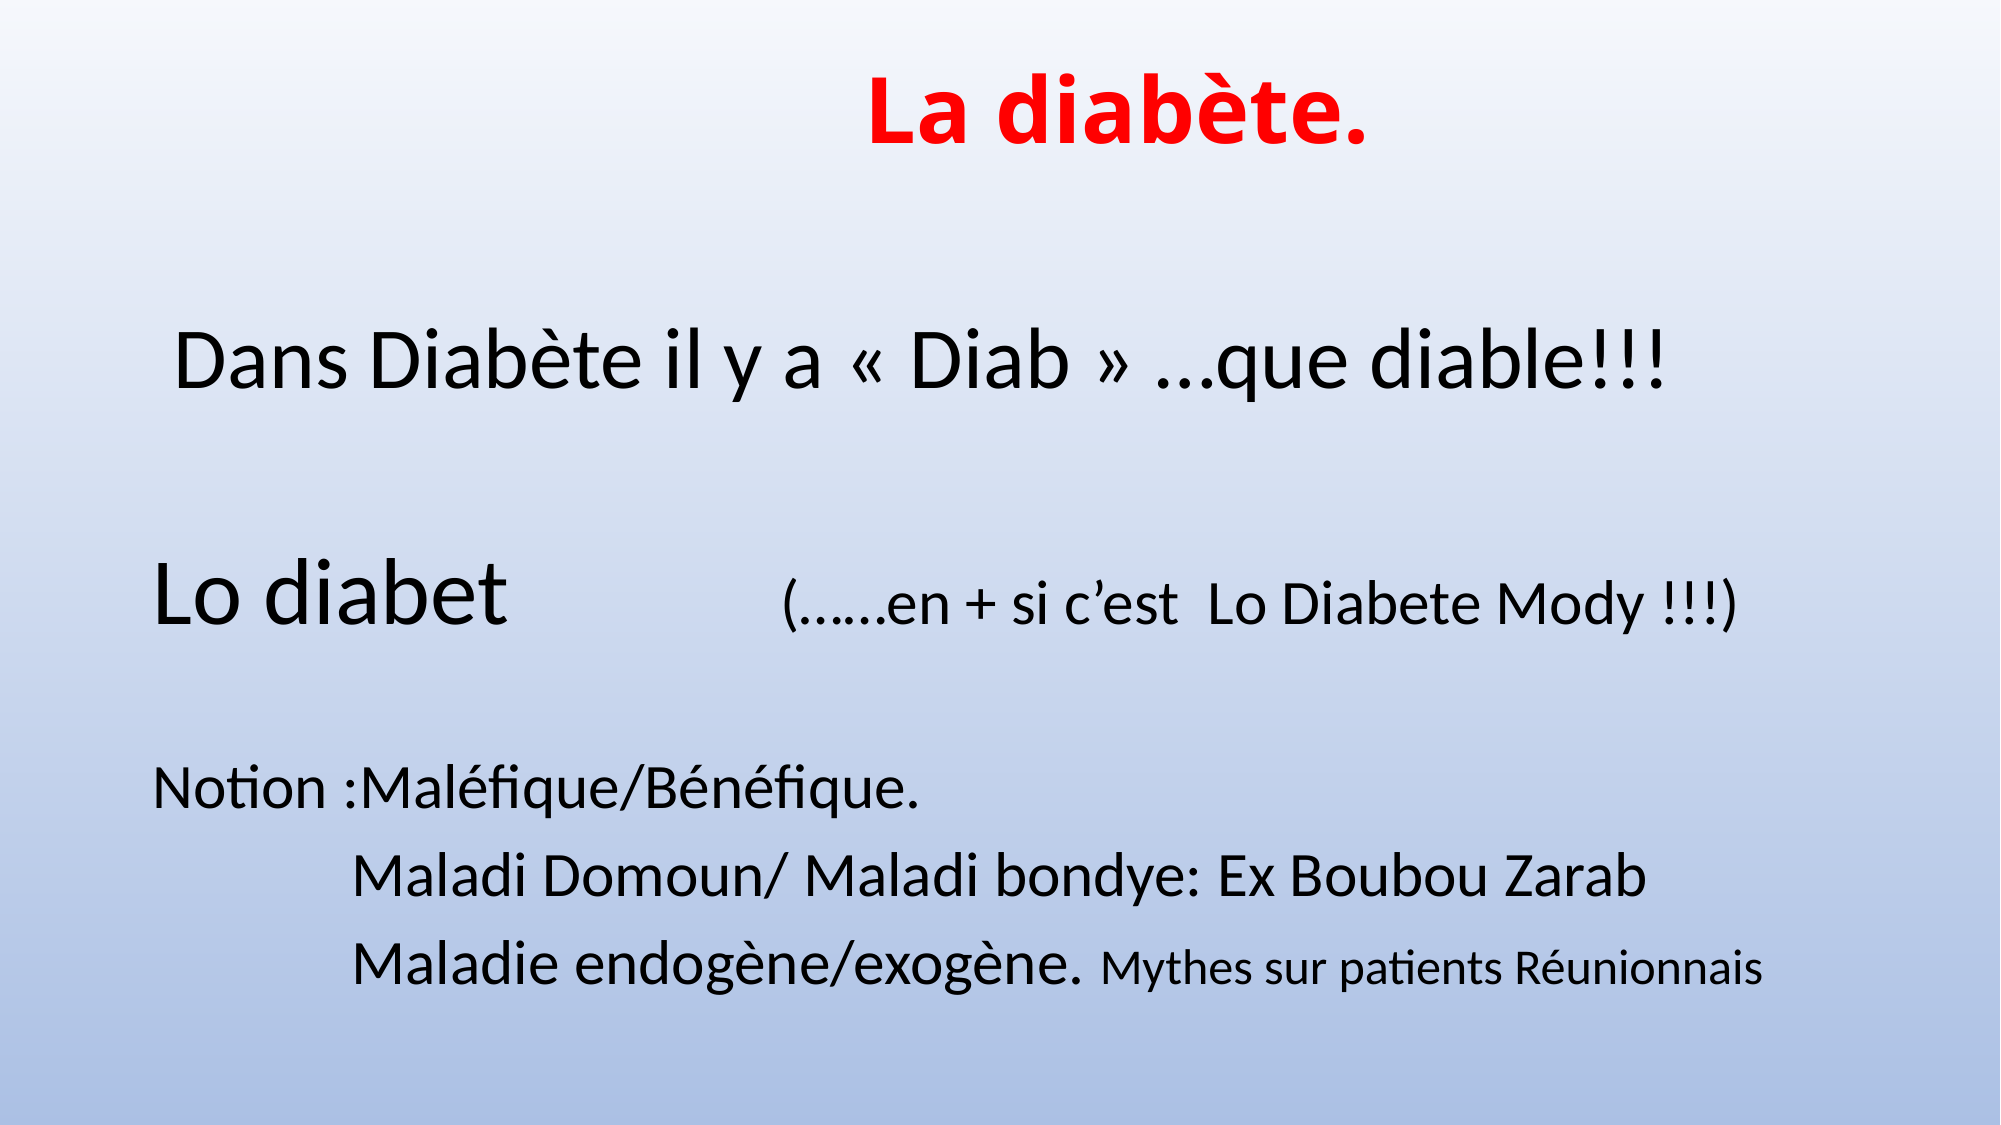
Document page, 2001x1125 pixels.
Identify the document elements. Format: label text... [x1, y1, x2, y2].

list Dans Diabète il y a « Diab » …que diable!!! Lo diabet (……en + si c’est Lo Diabete Mody !!!) Notion :Maléfique/Bénéfique. Maladi Domoun/ Maladi bondye: Ex Boubou Zarab Maladie endogène/exogène. Mythes sur patients Réunionnais [137, 299, 1863, 1014]
title La diabète. [137, 59, 1863, 278]
